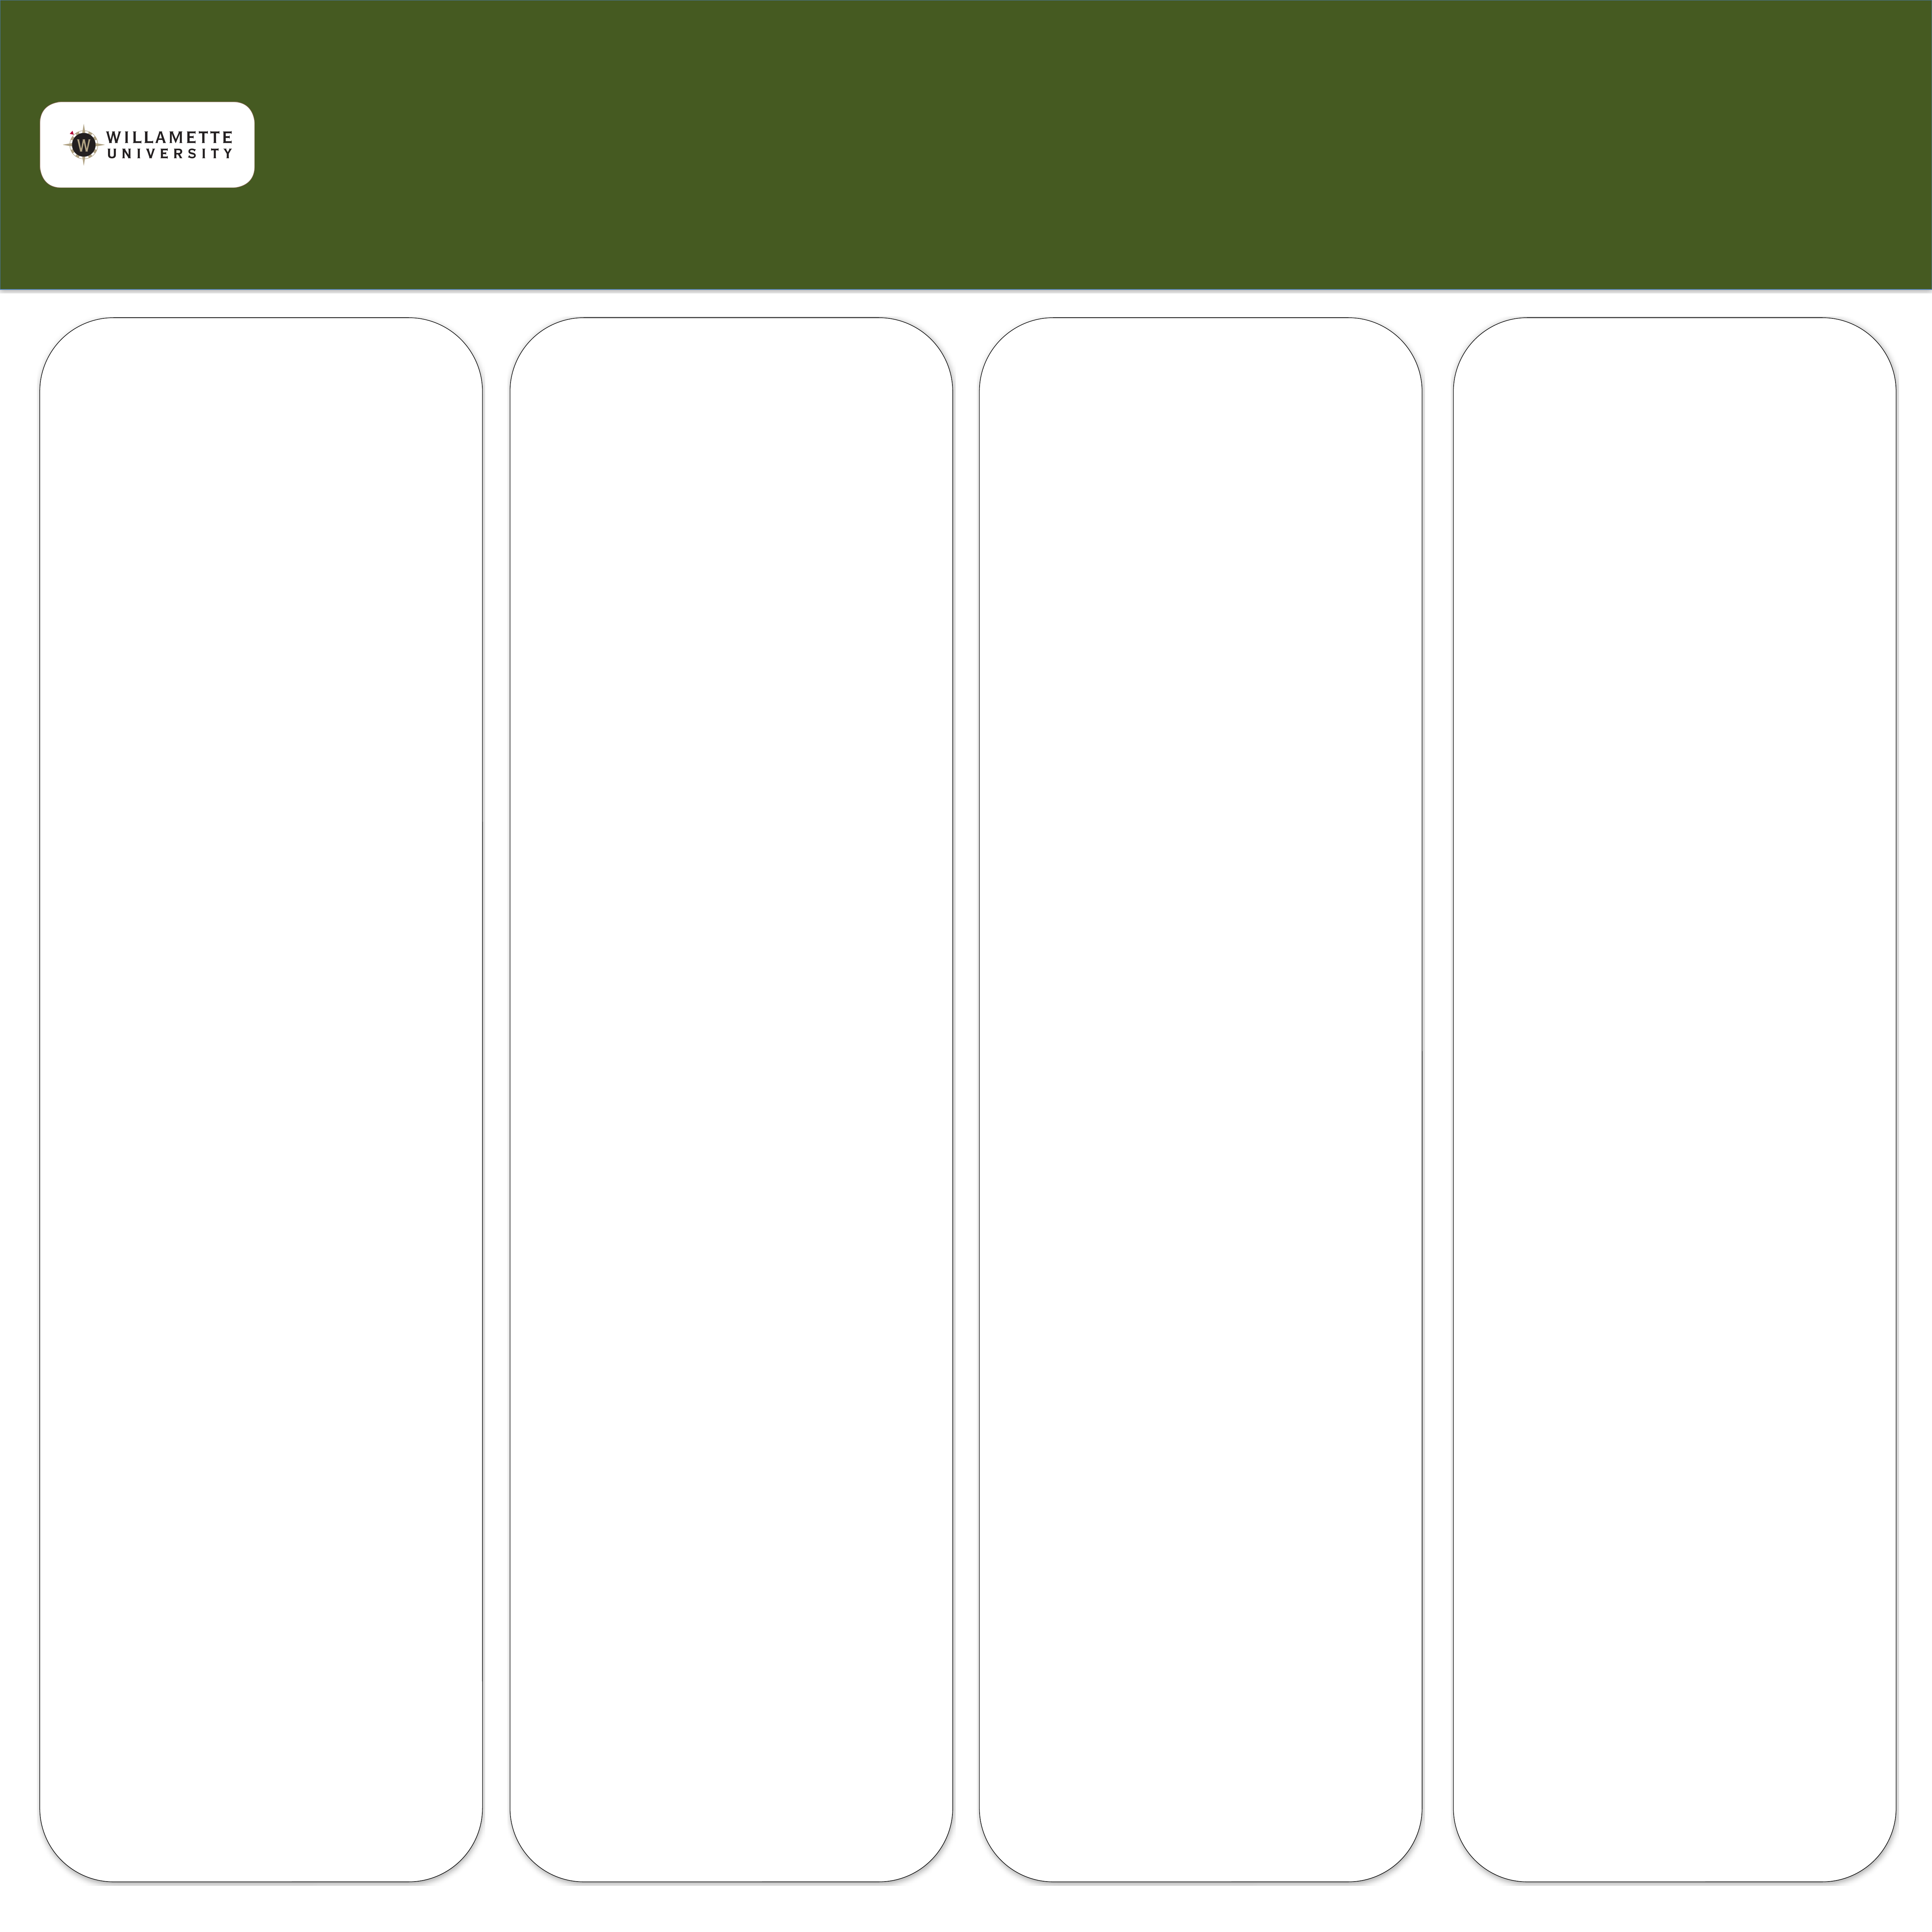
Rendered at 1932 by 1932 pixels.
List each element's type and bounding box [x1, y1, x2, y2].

text_box [509, 317, 953, 1882]
text_box [39, 317, 483, 1882]
picture [39, 102, 255, 188]
text_box [979, 317, 1423, 1882]
text_box [0, 0, 1932, 290]
text_box [1453, 317, 1897, 1882]
